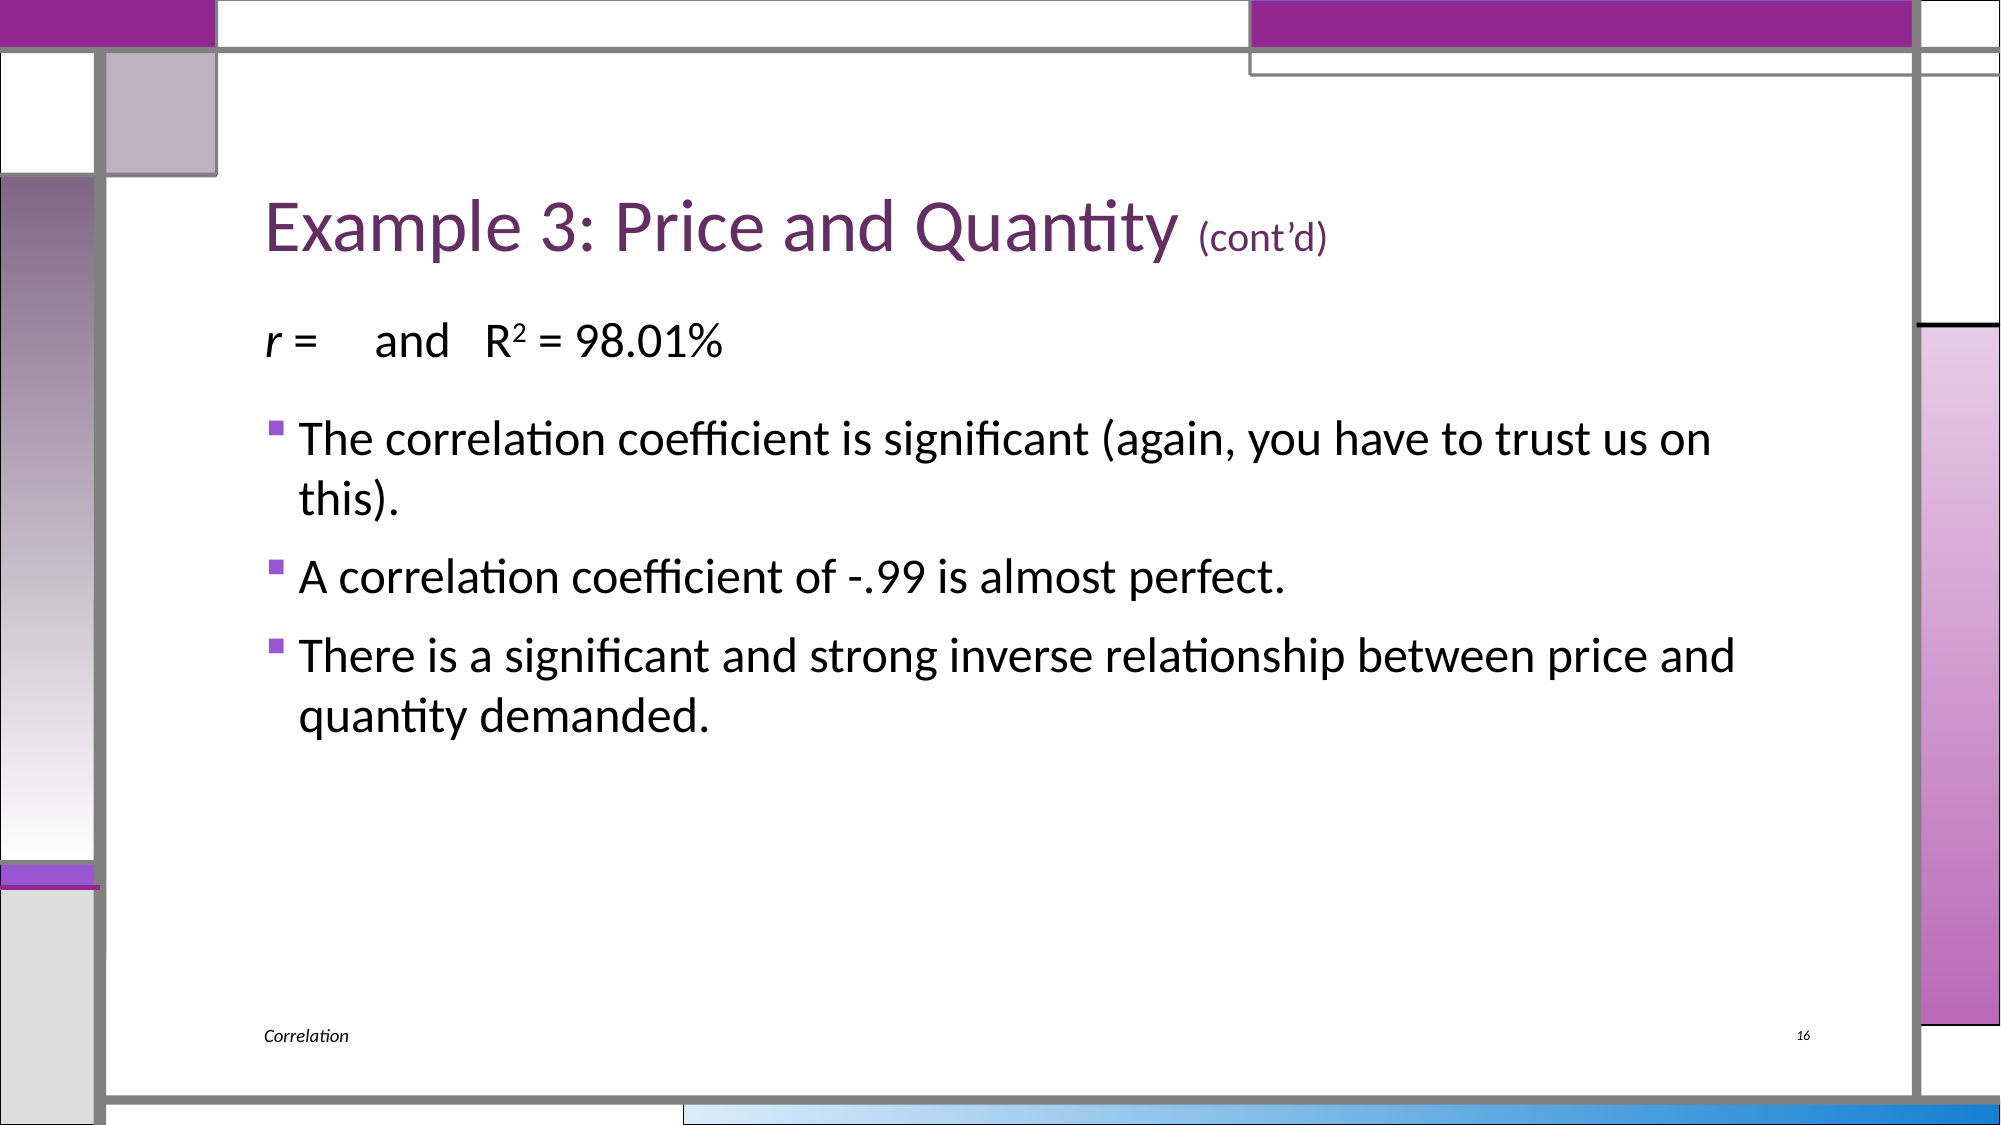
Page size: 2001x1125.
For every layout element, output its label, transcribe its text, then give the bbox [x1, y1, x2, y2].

footer Correlation [249, 1012, 1376, 1058]
title Example 3: Price and Quantity (cont’d) [249, 87, 1826, 275]
slide_number 16 [1662, 1012, 1826, 1058]
